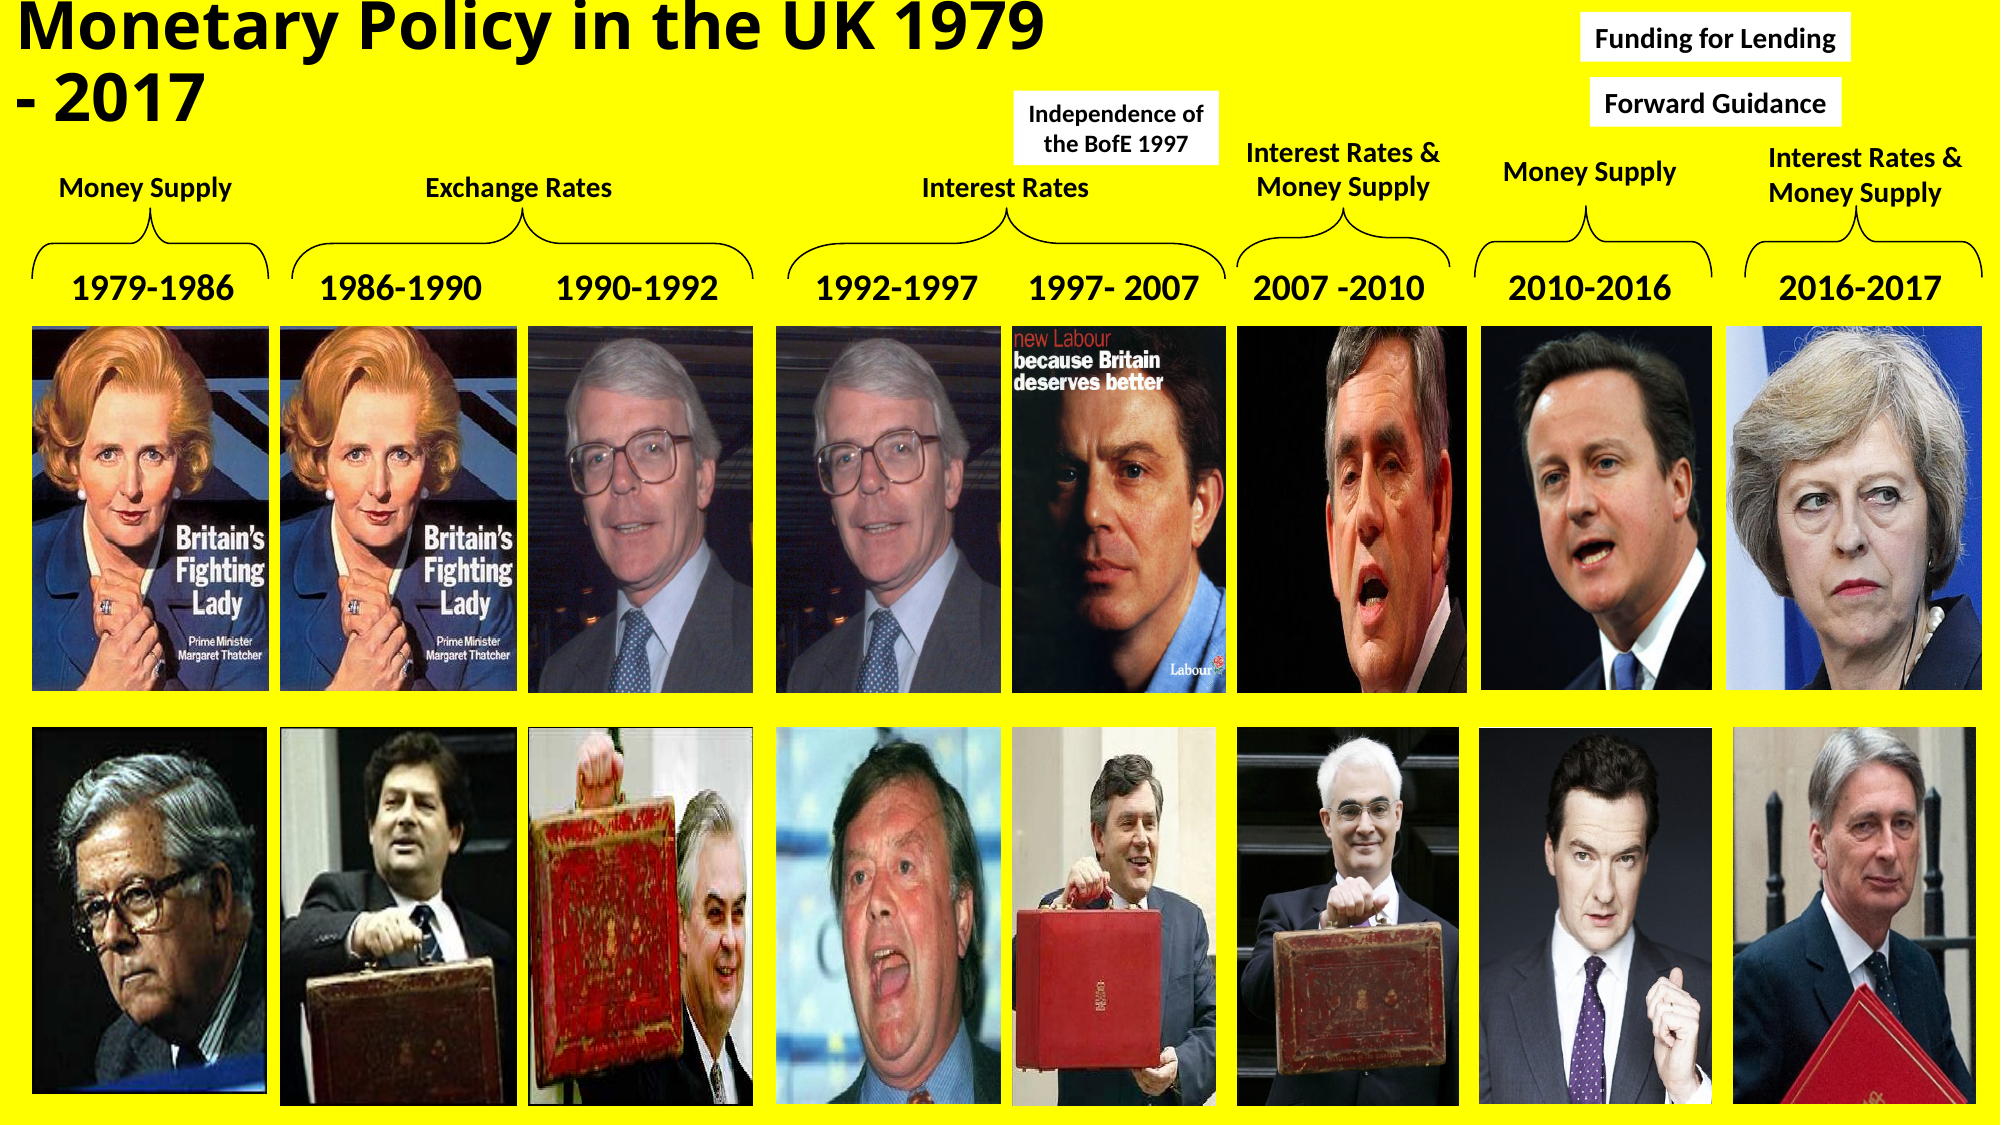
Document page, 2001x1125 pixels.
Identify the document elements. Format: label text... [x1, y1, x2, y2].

picture [280, 326, 517, 691]
text_box Forward Guidance [1589, 77, 1842, 127]
text_box Exchange Rates [410, 160, 628, 211]
text_box 2010-2016 [1493, 278, 1687, 316]
text_box 1990-1992 [540, 279, 734, 316]
text_box 2007 -2010 [1238, 268, 1440, 316]
text_box 1997- 2007 [1012, 279, 1215, 316]
text_box 1986-1990 [303, 279, 498, 316]
text_box [1237, 211, 1450, 268]
picture [1726, 326, 1982, 690]
picture [32, 727, 267, 1094]
text_box 2016-2017 [1763, 278, 1957, 316]
picture [1733, 727, 1976, 1104]
picture [1479, 727, 1712, 1104]
title Monetary Policy in the UK 1979 - 2017 [0, 0, 1075, 133]
picture [528, 727, 753, 1106]
picture [1237, 326, 1467, 693]
picture [528, 326, 753, 693]
text_box 1979-1986 [56, 279, 250, 316]
picture [32, 326, 269, 691]
text_box [1474, 205, 1712, 278]
text_box [32, 208, 269, 279]
text_box Interest Rates & Money Supply [1753, 130, 1981, 216]
picture [1236, 727, 1459, 1106]
text_box [788, 207, 1226, 279]
picture [1481, 326, 1712, 690]
text_box [292, 208, 753, 279]
text_box Independence of the BofE 1997 [1013, 90, 1219, 166]
text_box Interest Rates & Money Supply [1225, 125, 1462, 211]
picture [1012, 727, 1216, 1106]
picture [776, 727, 1001, 1104]
text_box Interest Rates [907, 160, 1105, 211]
picture [1012, 326, 1226, 693]
text_box Money Supply [43, 160, 248, 211]
picture [280, 727, 517, 1106]
text_box Money Supply [1476, 145, 1704, 195]
text_box Funding for Lending [1580, 11, 1851, 62]
text_box [1745, 205, 1983, 278]
text_box 1992-1997 [800, 279, 994, 316]
picture [776, 326, 1001, 693]
